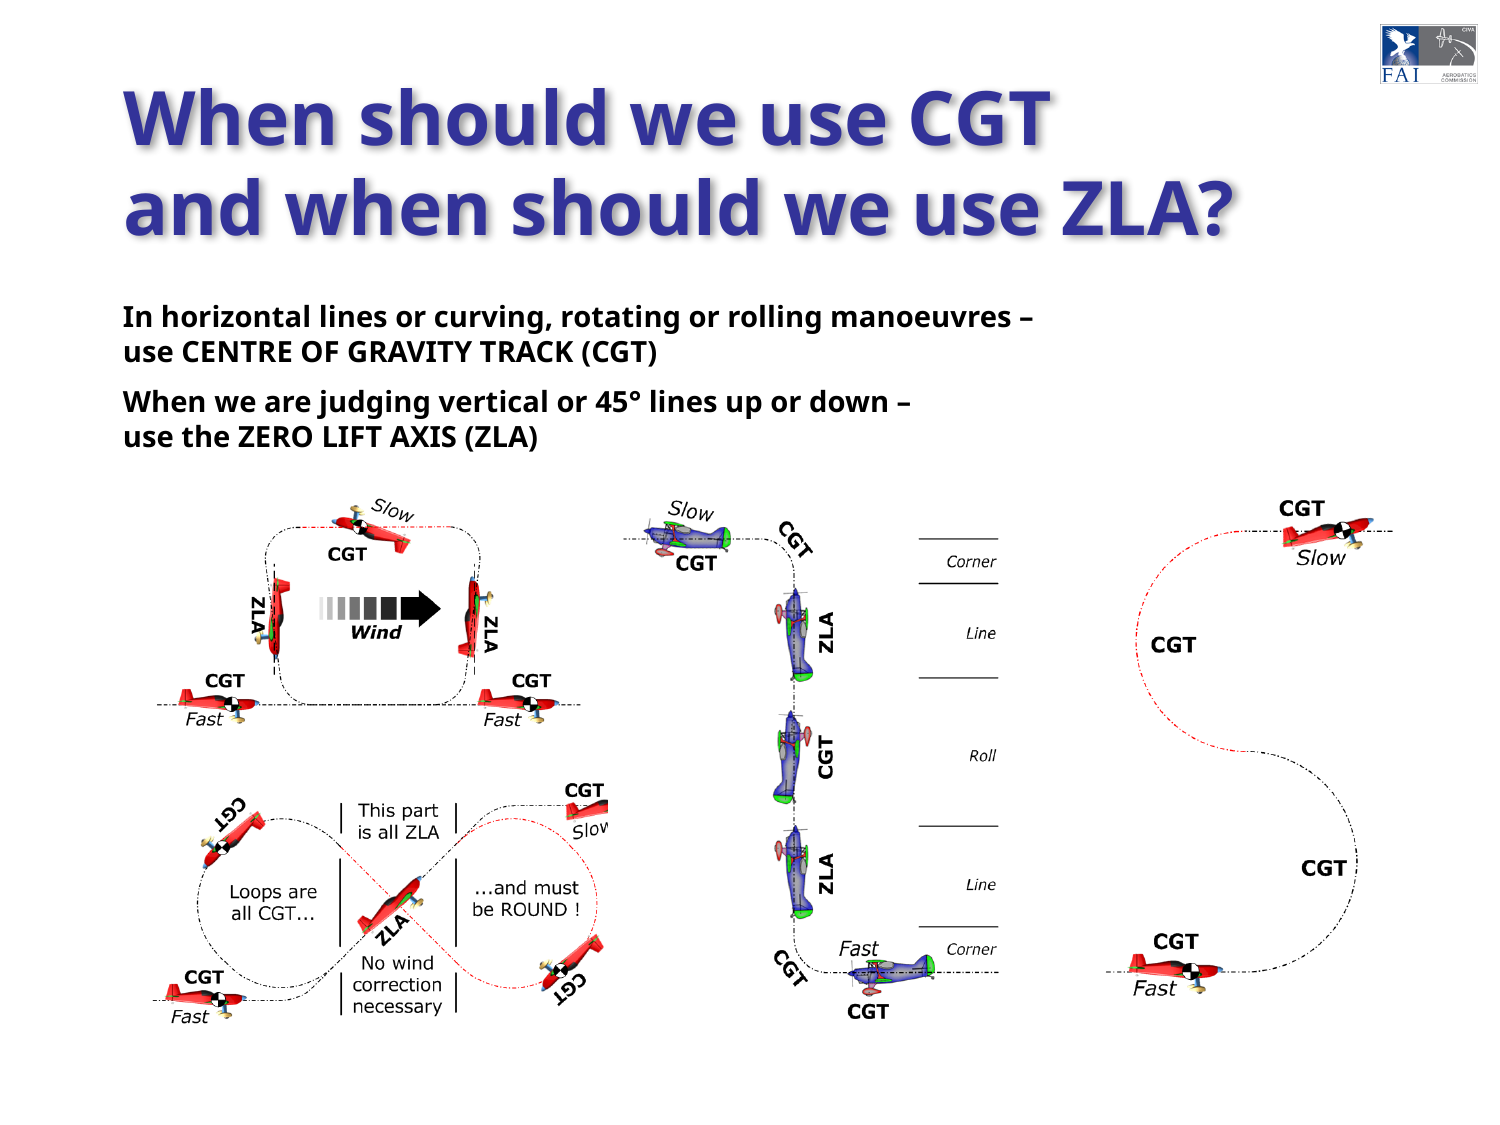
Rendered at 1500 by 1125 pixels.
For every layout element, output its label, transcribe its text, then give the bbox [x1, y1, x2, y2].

text_box When should we use CGT and when should we use ZLA? [108, 89, 1439, 232]
text_box In horizontal lines or curving, rotating or rolling manoeuvres – use CENTRE OF GRAVITY TRACK (CGT) When we are judging vertical or 45° lines up or down – use the ZERO LIFT AXIS (ZLA) [108, 290, 1439, 374]
picture [1092, 487, 1405, 1007]
picture [1380, 24, 1478, 85]
picture [147, 479, 1011, 1033]
